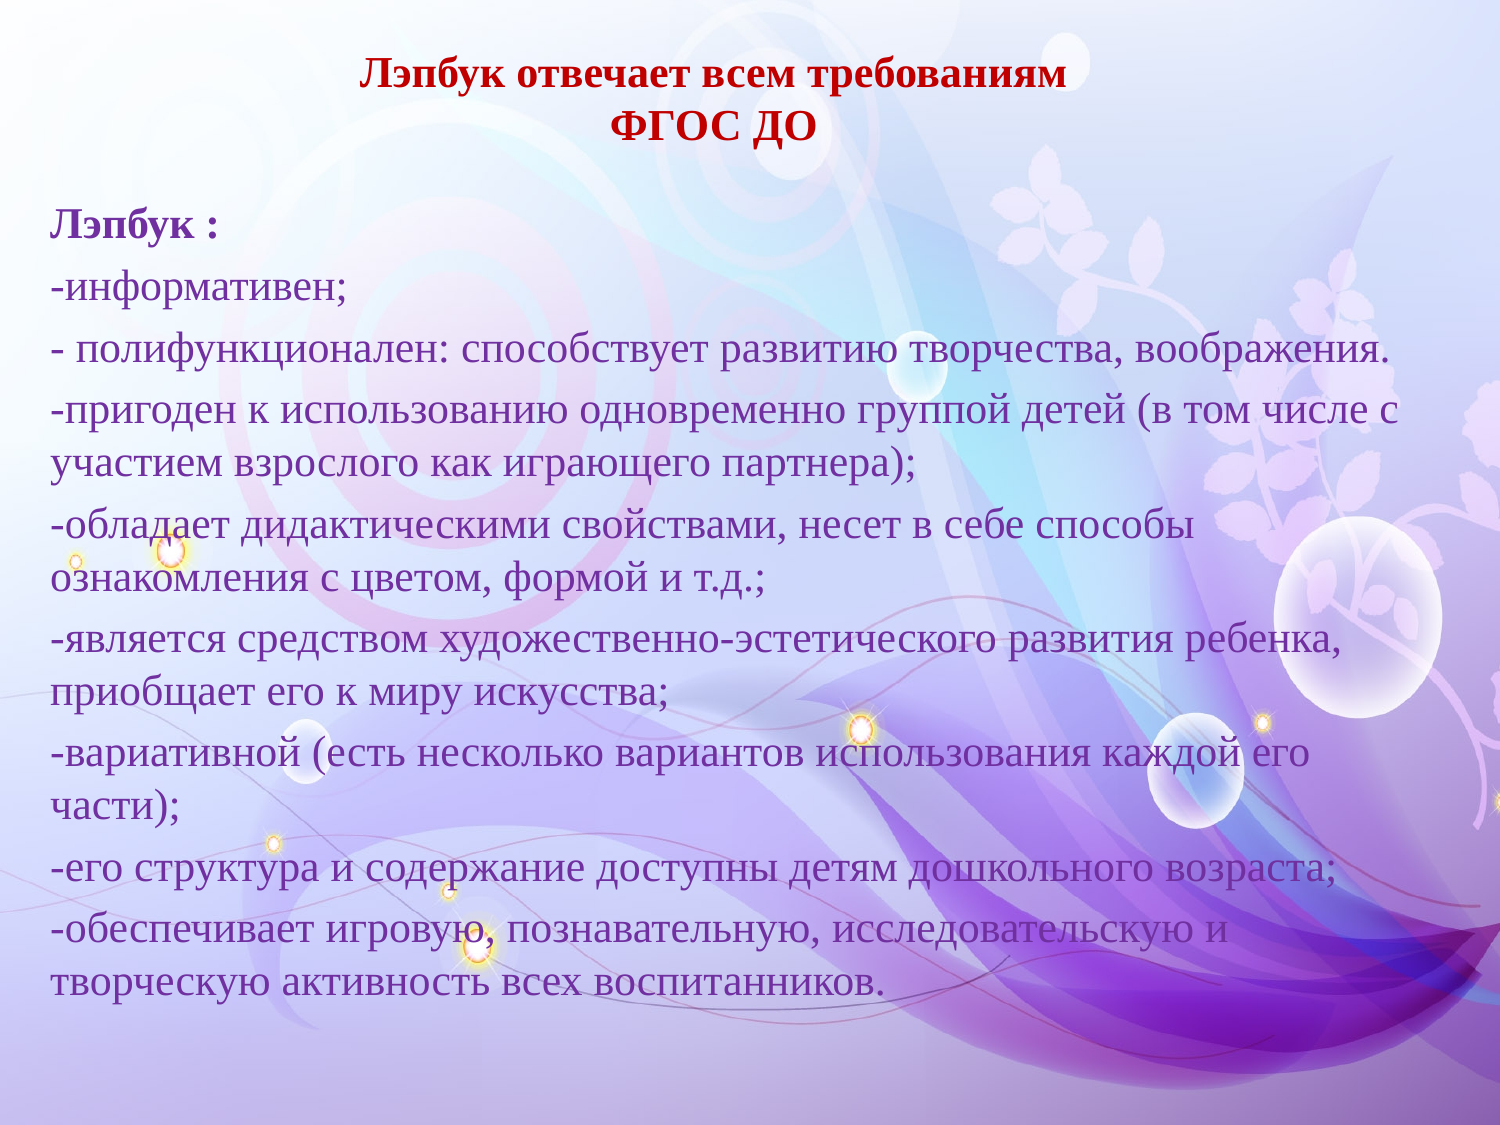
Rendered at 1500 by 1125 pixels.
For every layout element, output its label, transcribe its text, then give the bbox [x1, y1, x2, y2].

title Лэпбук отвечает всем требованиям ФГОС ДО [82, 35, 1357, 187]
subtitle Лэпбук : -информативен; - полифункционален: способствует развитию творчества, воображения. -пригоден к использованию одновременно группой детей (в том числе с участием взрослого как играющего партнера); -обладает дидактическими свойствами, несет в себе способы ознакомления с цветом, формой и т.д.; -является средством художественно-эстетического развития ребенка, приобщает его к миру искусства; -вариативной (есть несколько вариантов использования каждой его части); -его структура и содержание доступны детям дошкольного возраста; -обеспечивает игровую, познавательную, исследовательскую и творческую активность всех воспитанников. [35, 187, 1442, 1032]
picture [0, 0, 1500, 1125]
